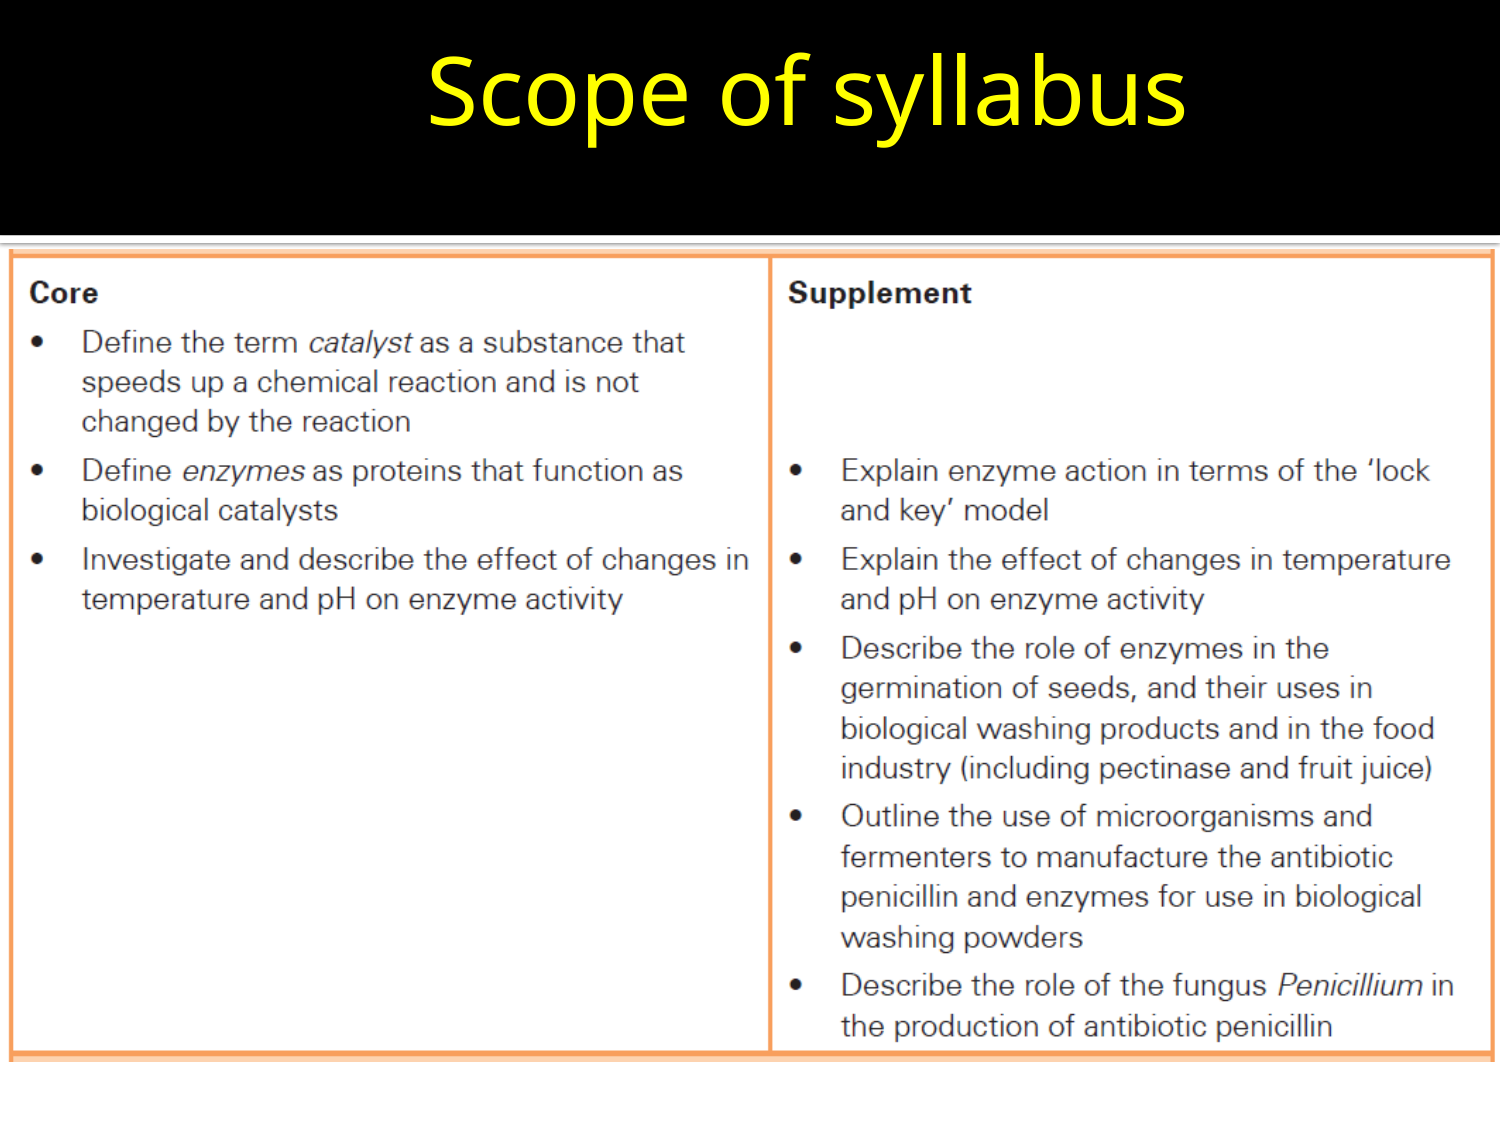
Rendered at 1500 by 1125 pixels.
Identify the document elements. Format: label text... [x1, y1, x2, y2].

text_box Scope of syllabus [375, 0, 1241, 175]
picture [0, 249, 1500, 1063]
